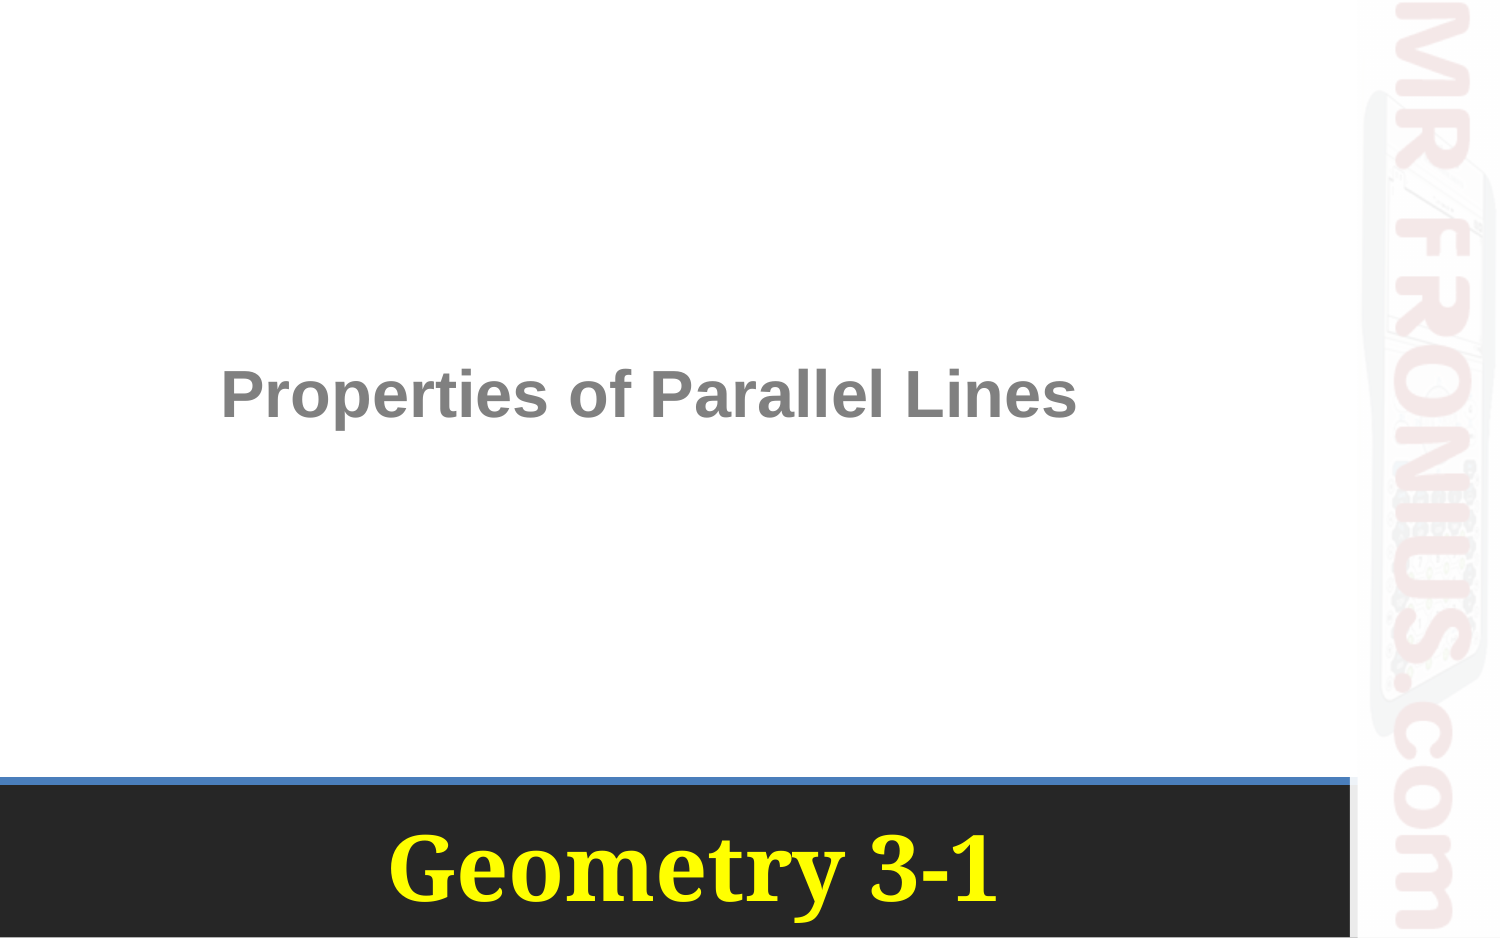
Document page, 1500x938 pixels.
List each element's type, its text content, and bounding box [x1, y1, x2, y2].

title Geometry 3-1 [37, 791, 1350, 938]
subtitle Properties of Parallel Lines [125, 343, 1175, 584]
